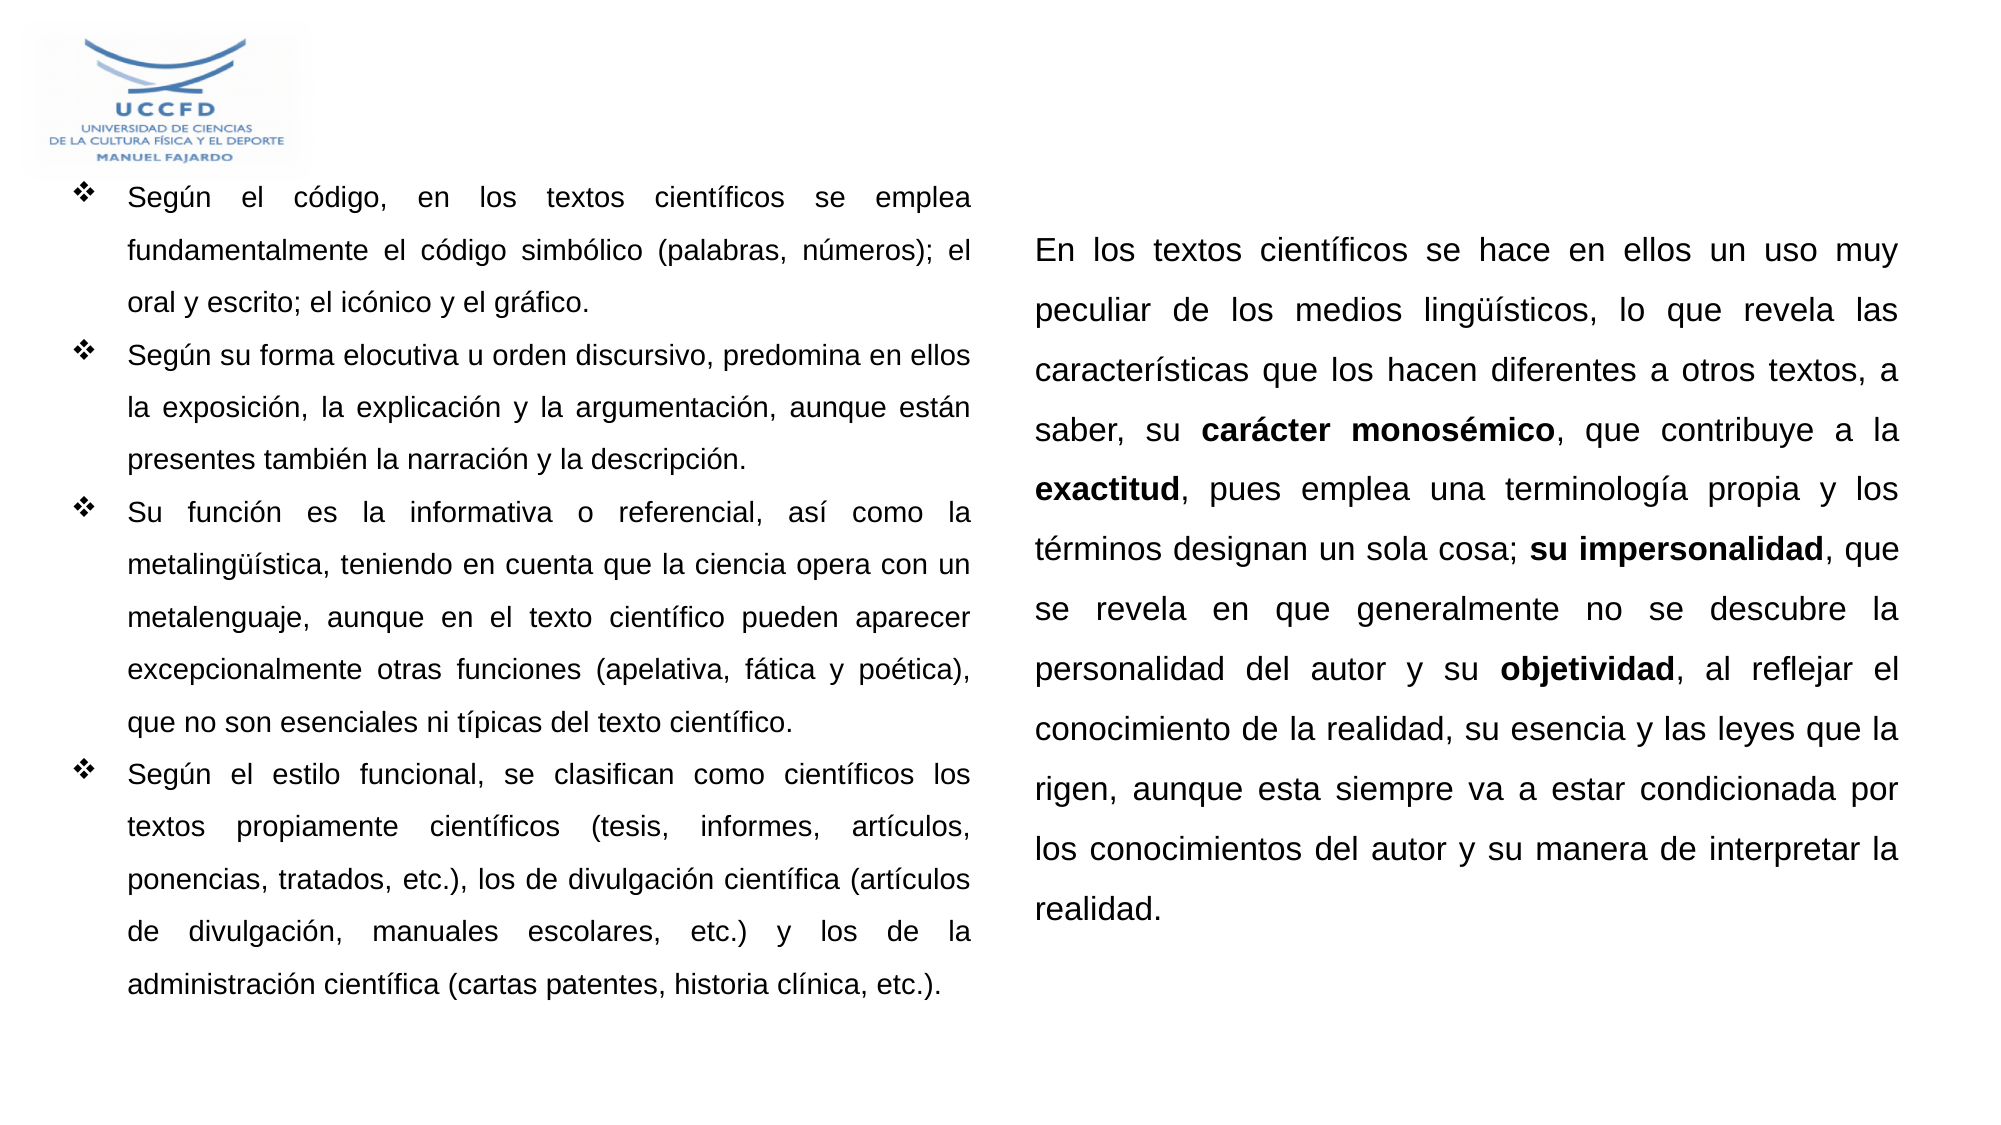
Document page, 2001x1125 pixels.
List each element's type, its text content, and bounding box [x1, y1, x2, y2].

text_box En los textos científicos se hace en ellos un uso muy peculiar de los medios lingüísticos, lo que revela las características que los hacen diferentes a otros textos, a saber, su carácter monosémico, que contribuye a la exactitud, pues emplea una terminología propia y los términos designan un sola cosa; su impersonalidad, que se revela en que generalmente no se descubre la personalidad del autor y su objetividad, al reflejar el conocimiento de la realidad, su esencia y las leyes que la rigen, aunque esta siempre va a estar condicionada por los conocimientos del autor y su manera de interpretar la realidad. [982, 200, 1915, 935]
picture [18, 17, 315, 184]
text_box Según el código, en los textos científicos se emplea fundamentalmente el código simbólico (palabras, números); el oral y escrito; el icónico y el gráfico. Según su forma elocutiva u orden discursivo, predomina en ellos la exposición, la explicación y la argumentación, aunque están presentes también la narración y la descripción. Su función es la informativa o referencial, así como la metalingüística, teniendo en cuenta que la ciencia opera con un metalenguaje, aunque en el texto científico pueden aparecer excepcionalmente otras funciones (apelativa, fática y poética), que no son esenciales ni típicas del texto científico. Según el estilo funcional, se clasifican como científicos los textos propiamente científicos (tesis, informes, artículos, ponencias, tratados, etc.), los de divulgación científica (artículos de divulgación, manuales escolares, etc.) y los de la administración científica (cartas patentes, historia clínica, etc.). [56, 153, 987, 1008]
